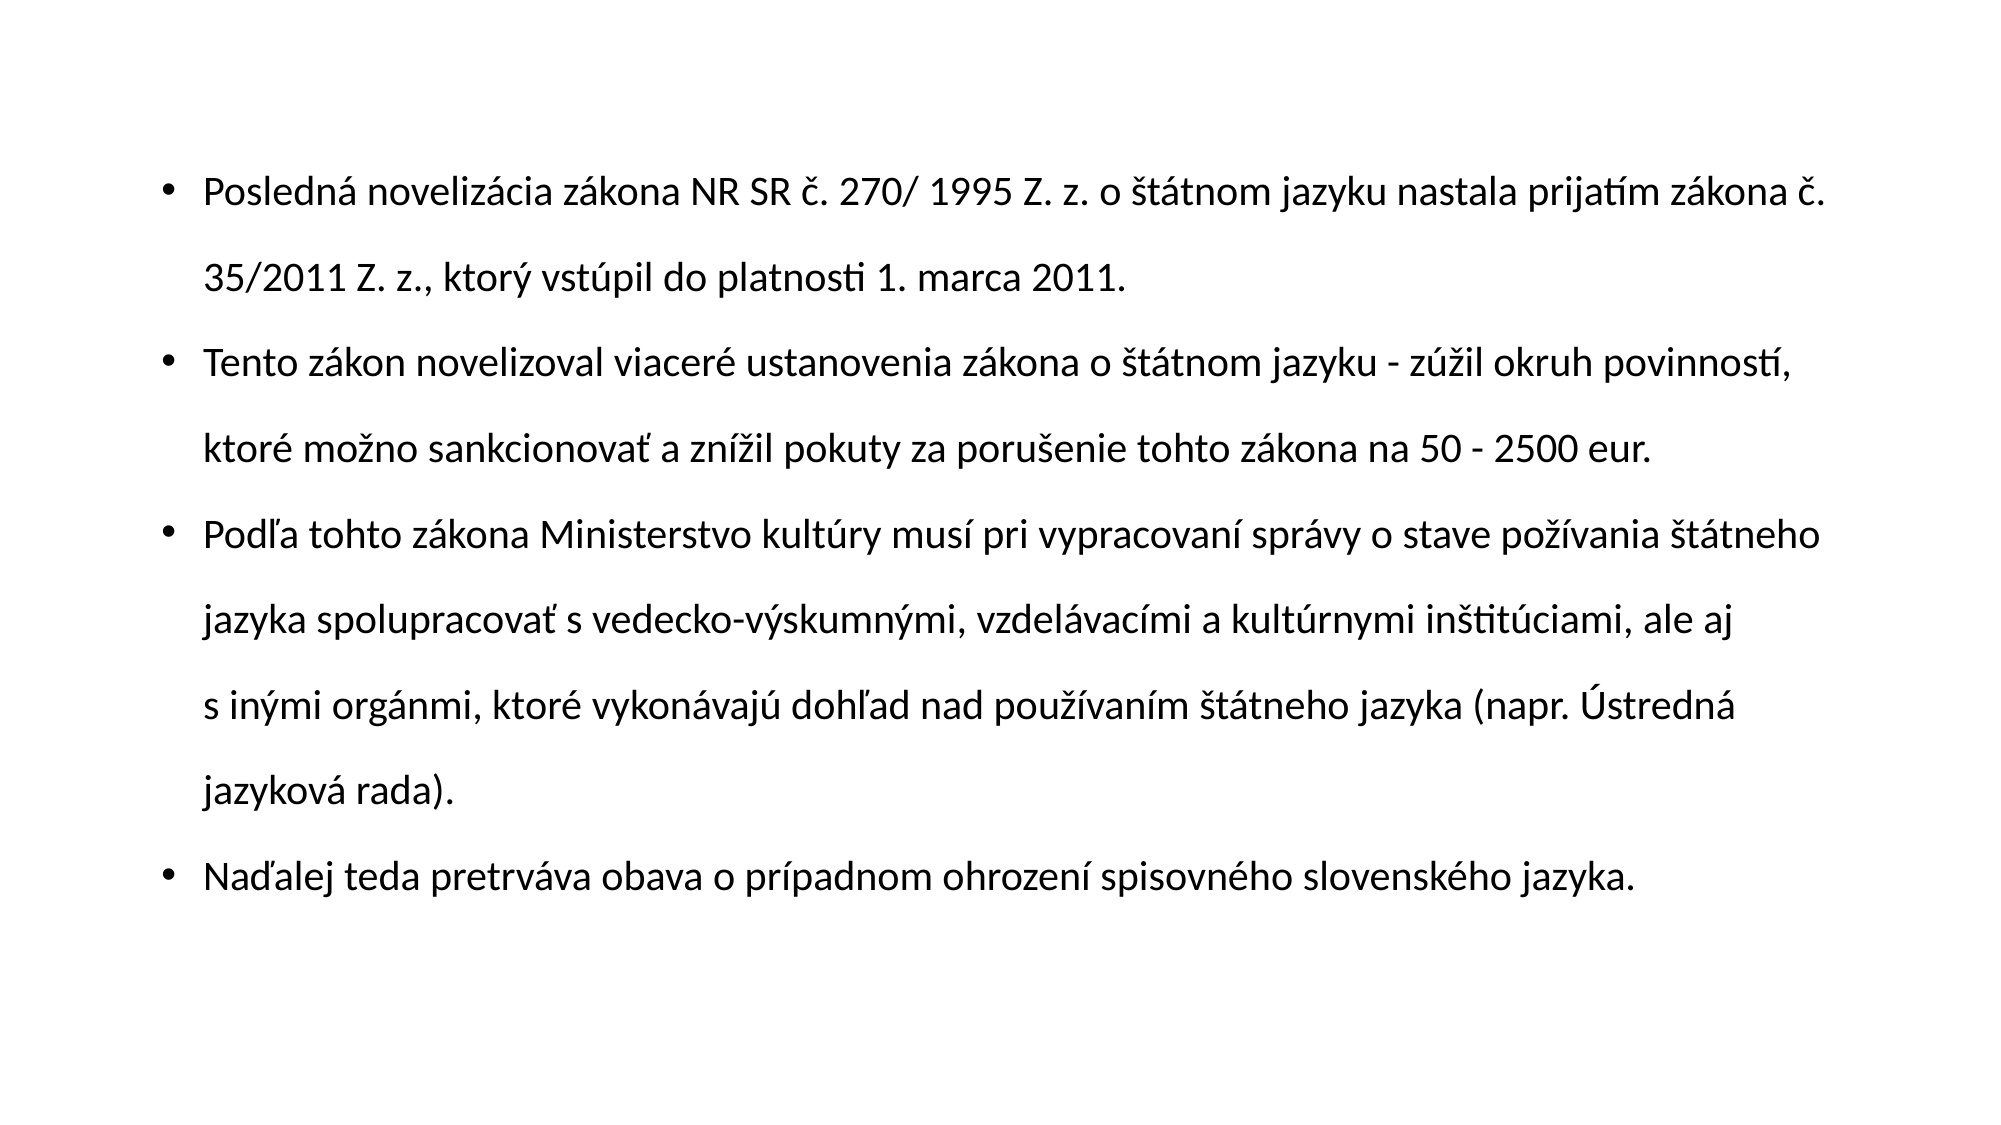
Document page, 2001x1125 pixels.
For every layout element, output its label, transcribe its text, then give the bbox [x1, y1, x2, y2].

list Posledná novelizácia zákona NR SR č. 270/ 1995 Z. z. o štátnom jazyku nastala prijatím zákona č. 35/2011 Z. z., ktorý vstúpil do platnosti 1. marca 2011. Tento zákon novelizoval viaceré ustanovenia zákona o štátnom jazyku - zúžil okruh povinností, ktoré možno sankcionovať a znížil pokuty za porušenie tohto zákona na 50 - 2500 eur. Podľa tohto zákona Ministerstvo kultúry musí pri vypracovaní správy o stave požívania štátneho jazyka spolupracovať s vedecko-výskumnými, vzdelávacími a kultúrnymi inštitúciami, ale aj s inými orgánmi, ktoré vykonávajú dohľad nad používaním štátneho jazyka (napr. Ústredná jazyková rada). Naďalej teda pretrváva obava o prípadnom ohrození spisovného slovenského jazyka. [146, 120, 1854, 979]
